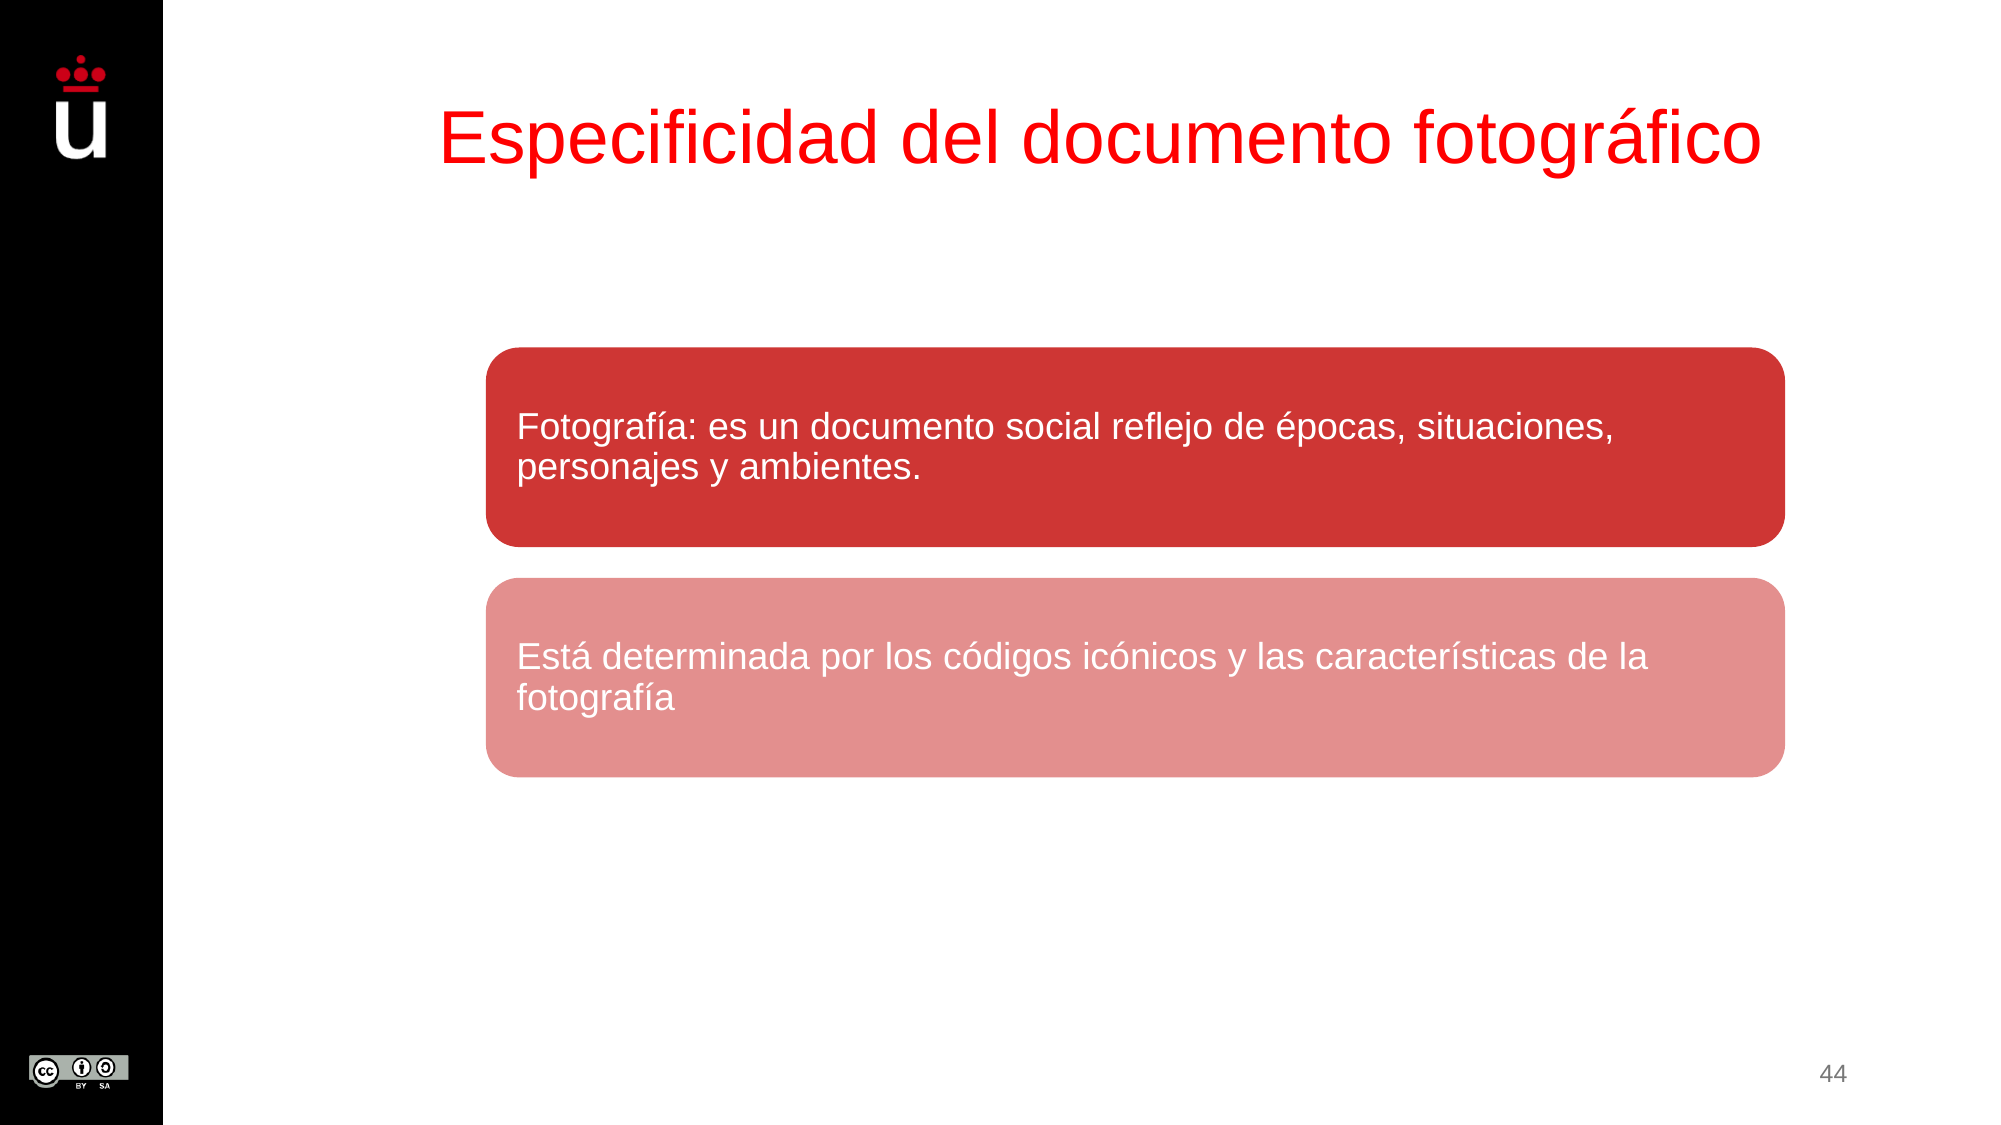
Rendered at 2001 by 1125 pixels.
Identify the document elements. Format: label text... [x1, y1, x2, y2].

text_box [485, 204, 1786, 921]
picture [28, 1054, 129, 1091]
title Especificidad del documento fotográfico [438, 78, 1896, 180]
slide_number 44 [1412, 1042, 1863, 1103]
picture [55, 55, 117, 165]
